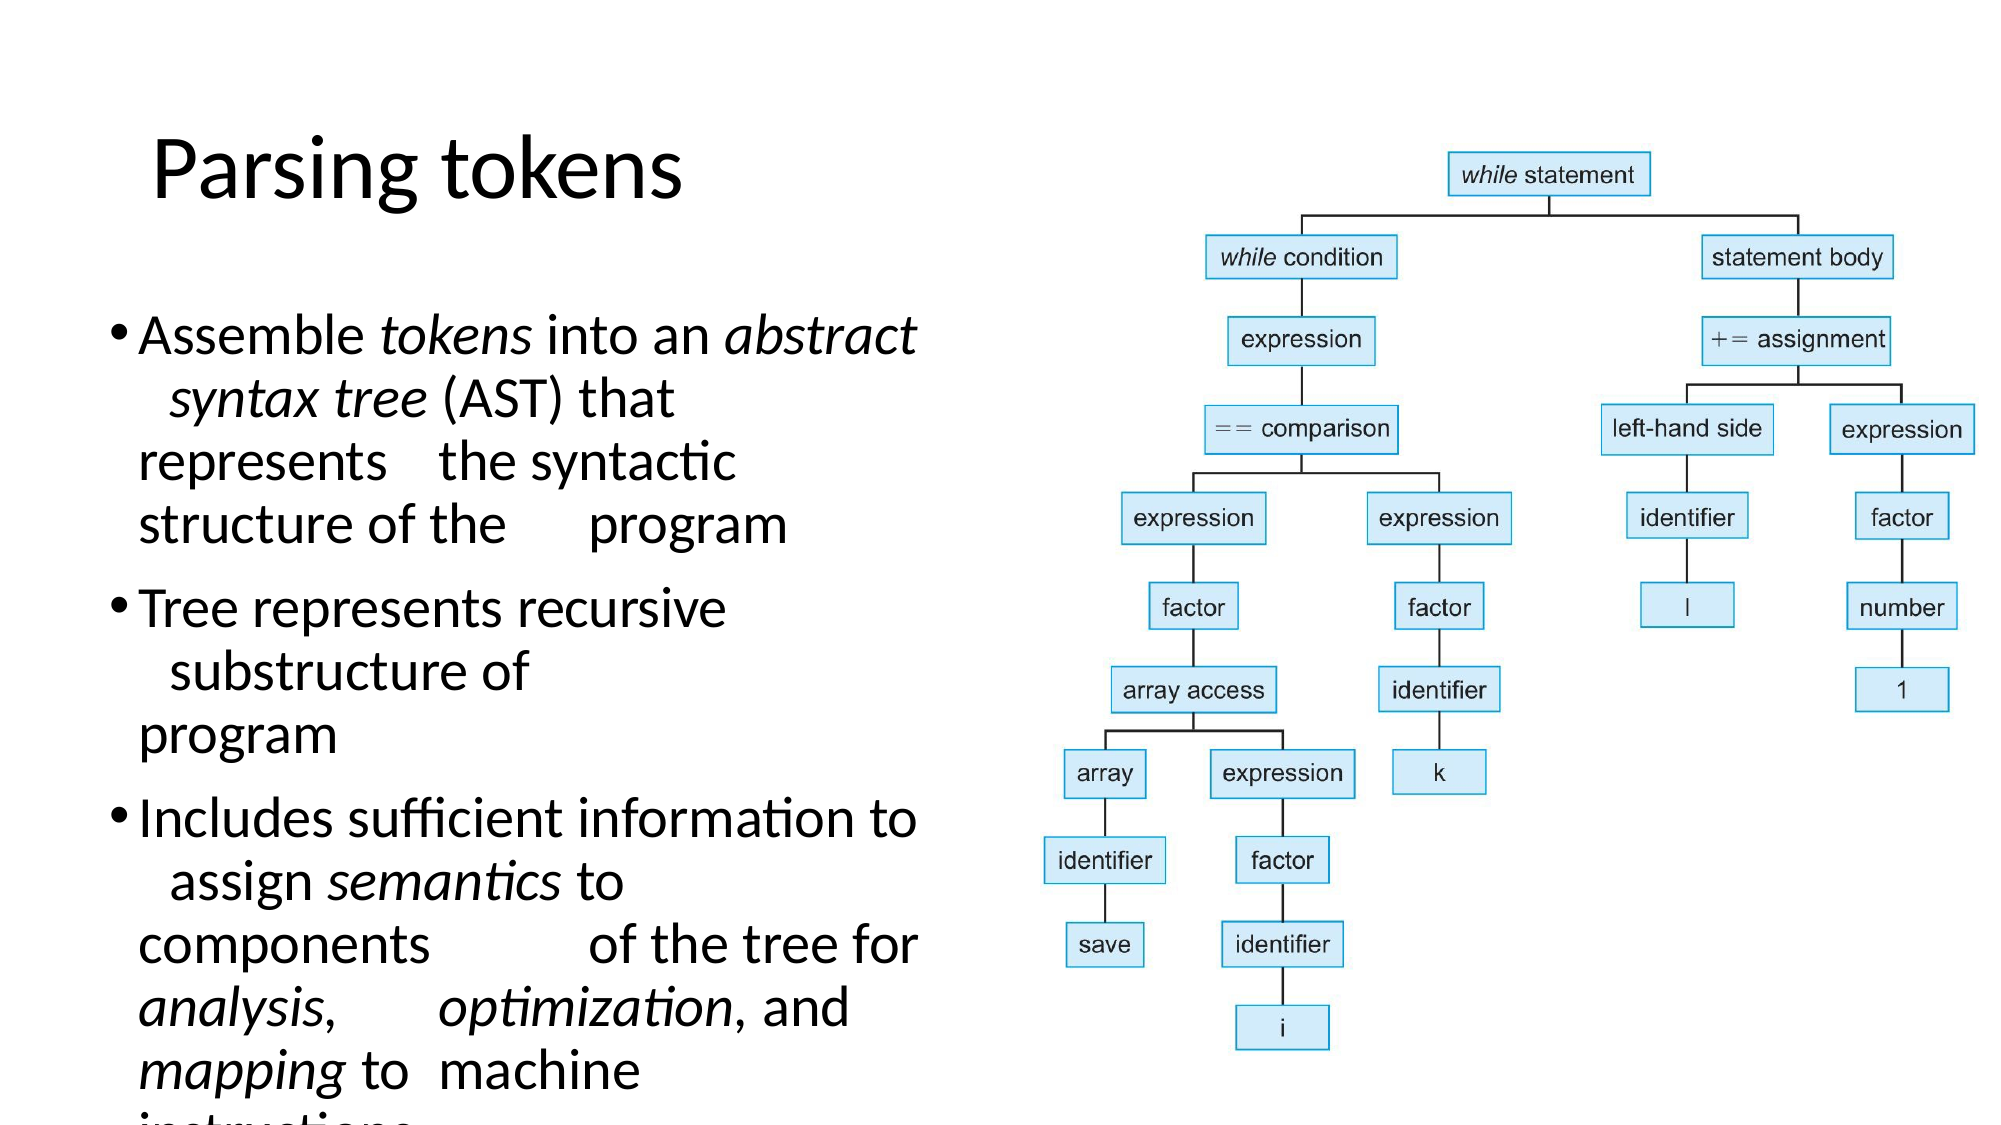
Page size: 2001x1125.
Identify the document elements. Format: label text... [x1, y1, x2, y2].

text_box Assemble tokens into an abstract syntax tree (AST) that represents the syntactic structure of the program Tree represents recursive substructure of program Includes sufficient information to assign semantics to components of the tree for analysis, optimization, and mapping to machine instructions [107, 293, 925, 1125]
picture [1040, 143, 1979, 1056]
title Parsing tokens [21, 60, 1979, 295]
